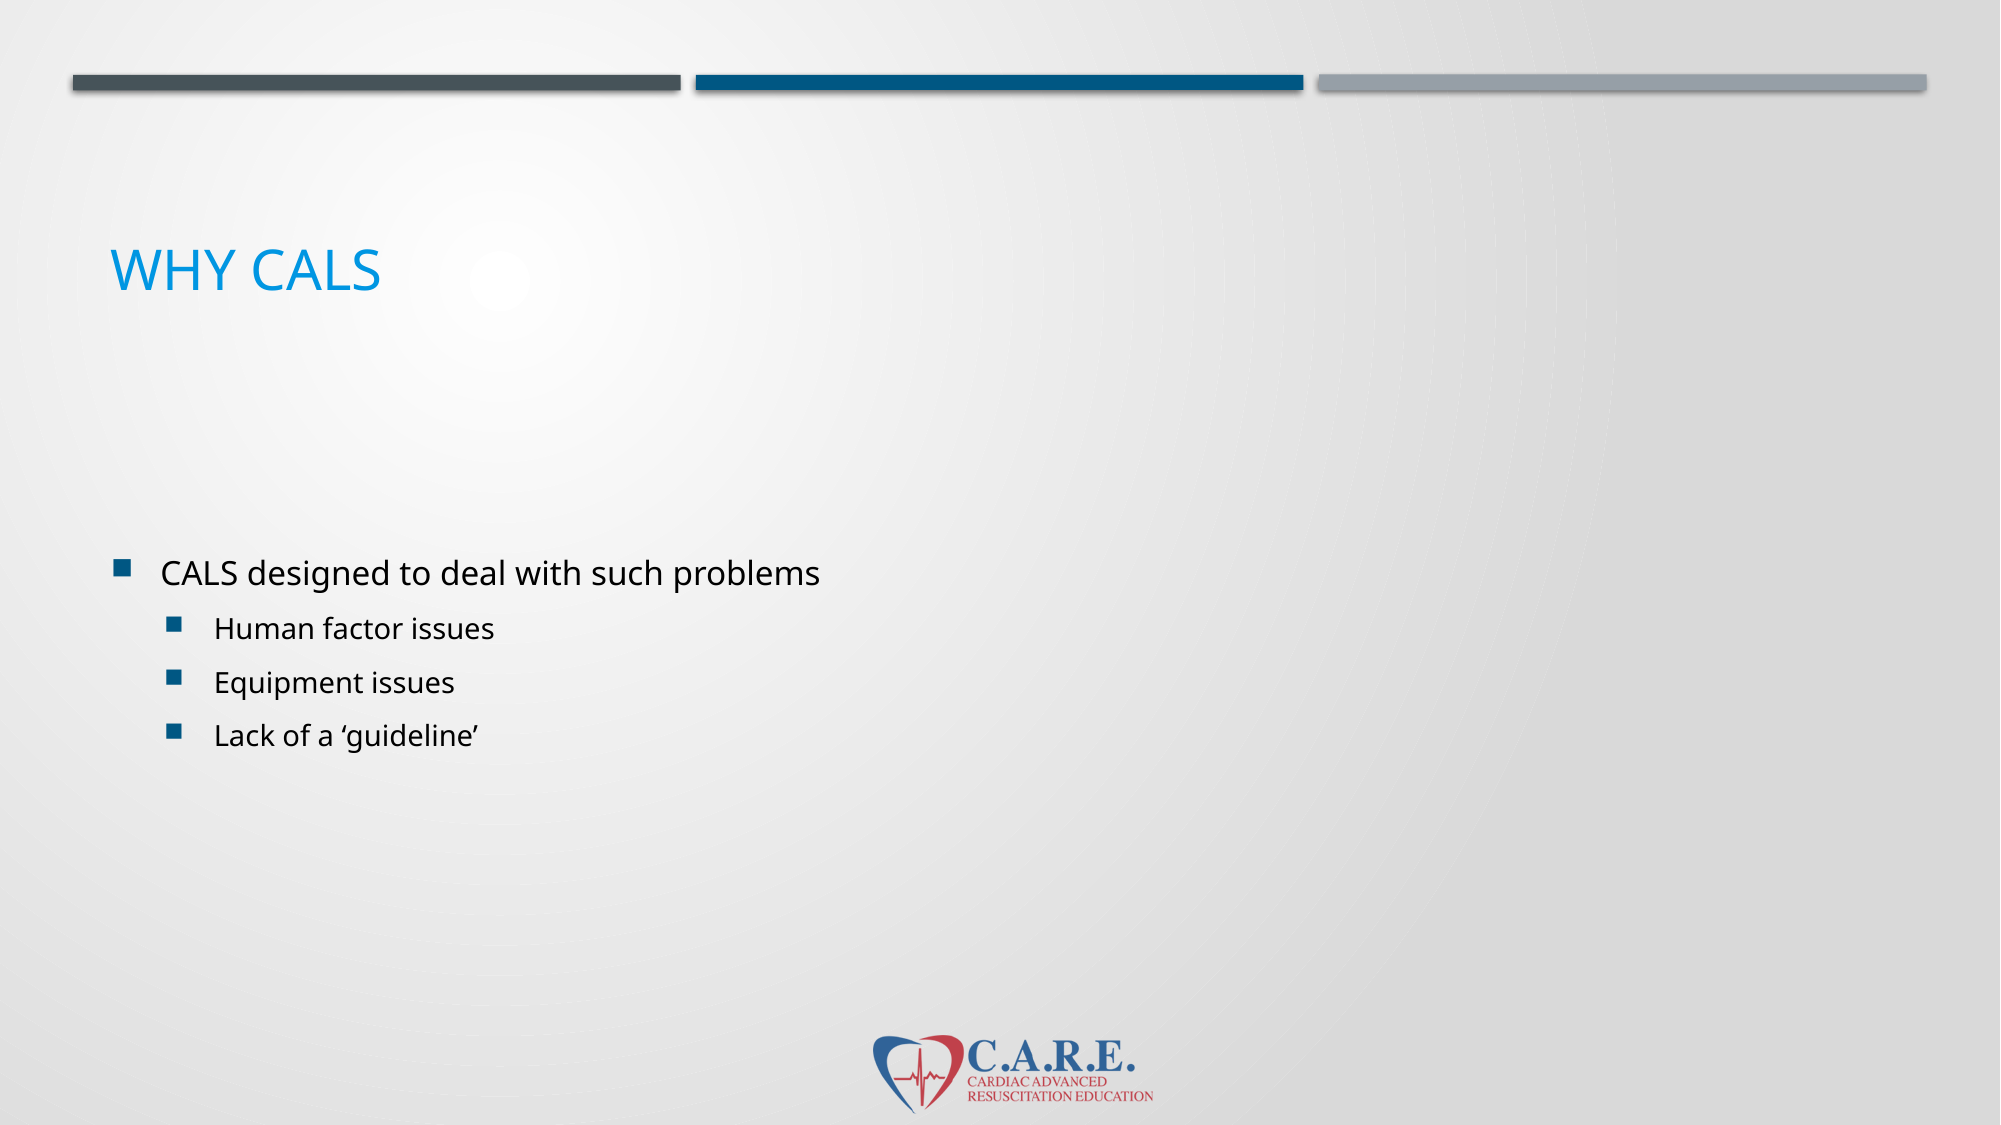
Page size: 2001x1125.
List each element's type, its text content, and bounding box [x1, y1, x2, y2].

list CALS designed to deal with such problems Human factor issues Equipment issues Lack of a ‘guideline’ [95, 383, 1905, 981]
title WHY CALS [95, 115, 1905, 311]
picture [873, 1035, 1153, 1114]
